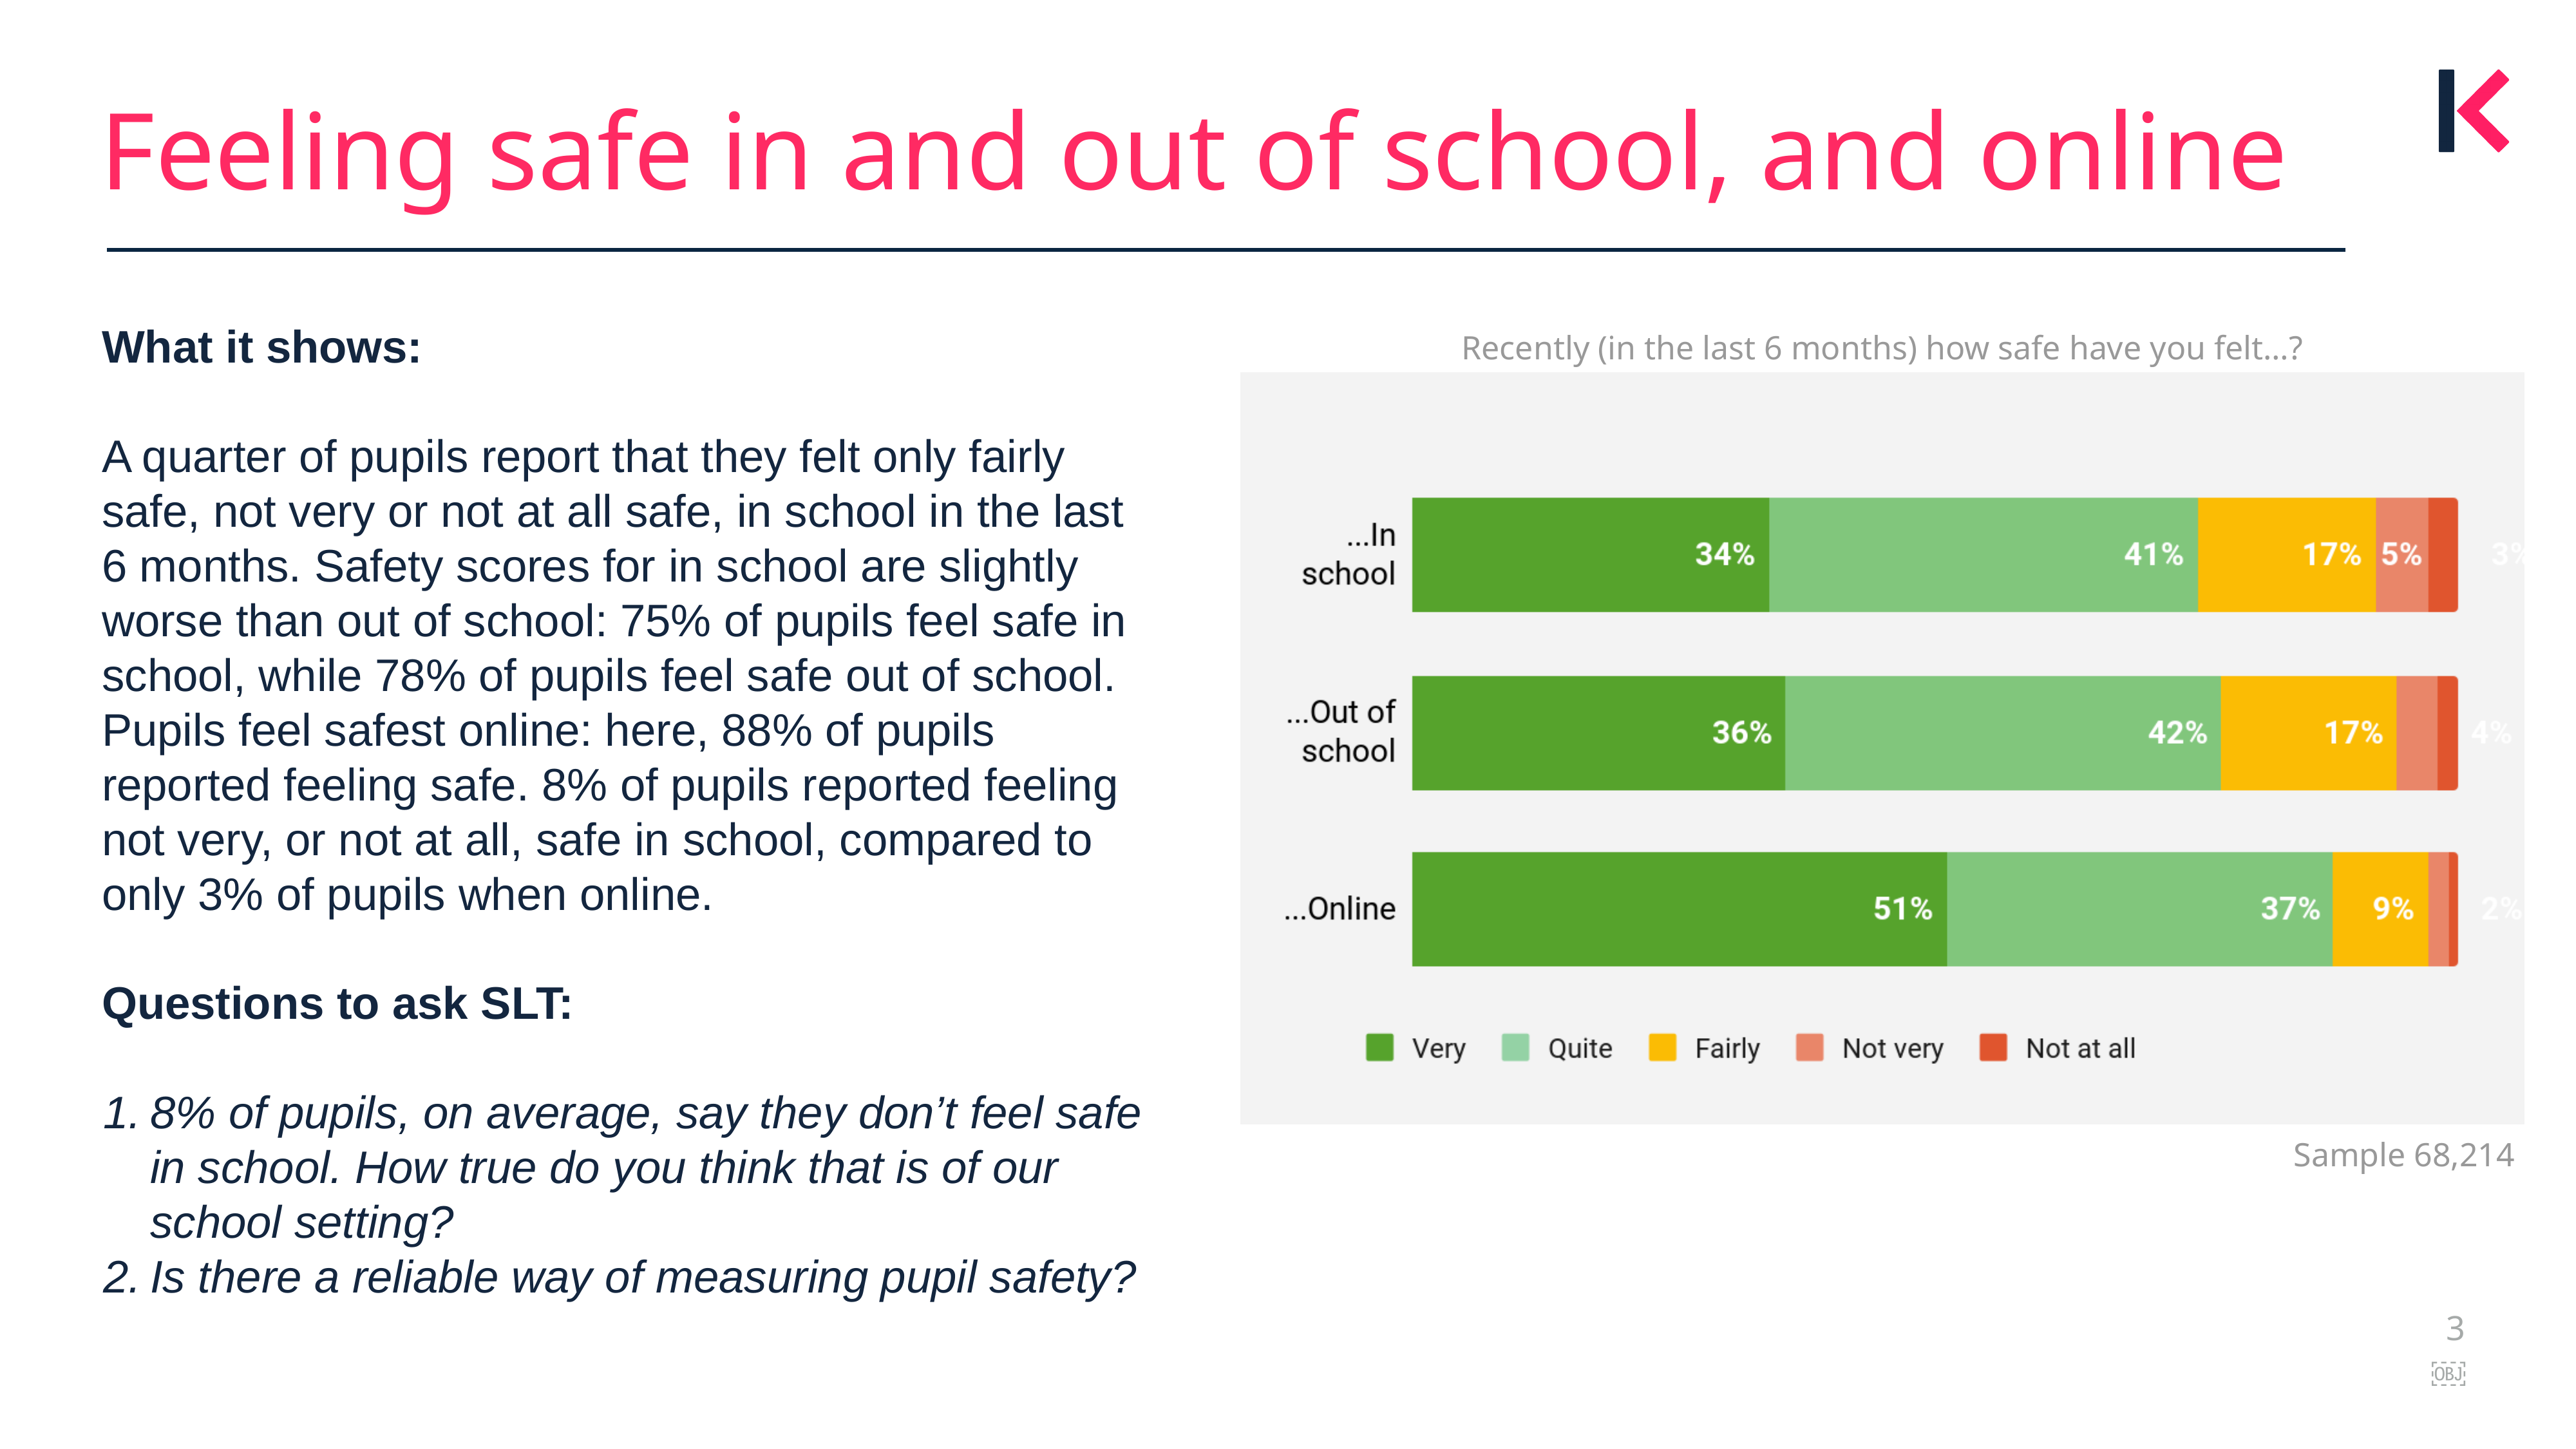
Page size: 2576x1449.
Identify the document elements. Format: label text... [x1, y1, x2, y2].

picture [2412, 43, 2535, 178]
text_box Sample 68,214 [1240, 1129, 2524, 1182]
text_box Recently (in the last 6 months) how safe have you felt…? [1240, 317, 2524, 372]
text_box What it shows: A quarter of pupils report that they felt only fairly safe, not very or not at all safe, in school in the last 6 months. Safety scores for in school are slightly worse than out of school: 75% of pupils feel safe in school, while 78% of pupils feel safe out of school. Pupils feel safest online: here, 88% of pupils reported feeling safe. 8% of pupils reported feeling not very, or not at all, safe in school, compared to only 3% of pupils when online. Questions to ask SLT: 8% of pupils, on average, say they don’t feel safe in school. How true do you think that is of our school setting? Is there a reliable way of measuring pupil safety? [102, 317, 1157, 1431]
picture [1240, 372, 2525, 1125]
text_box Feeling safe in and out of school, and online [100, 82, 2512, 230]
